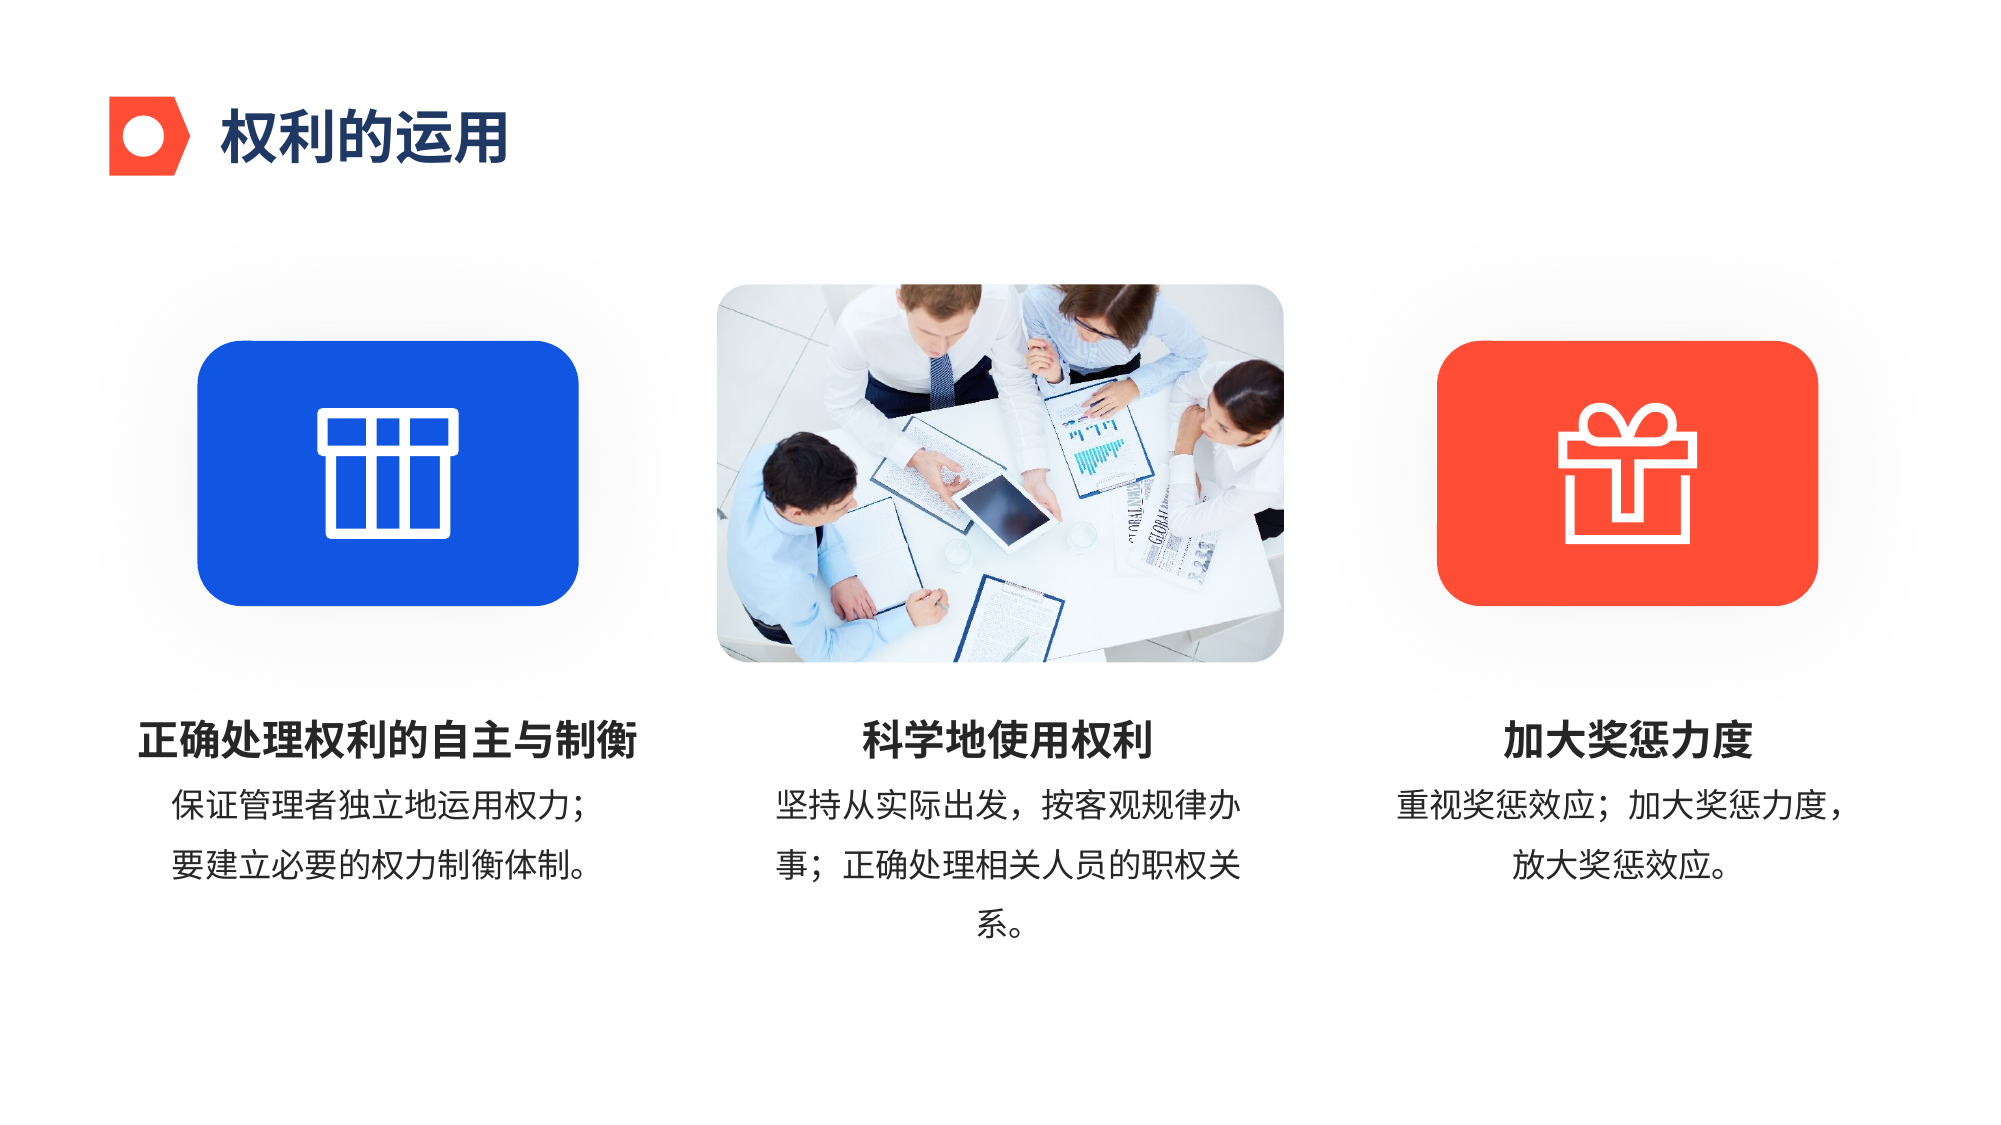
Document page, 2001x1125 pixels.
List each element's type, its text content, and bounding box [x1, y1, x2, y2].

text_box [197, 340, 579, 607]
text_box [110, 95, 190, 177]
picture [716, 284, 1284, 663]
text_box 权利的运用 [205, 93, 527, 178]
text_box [115, 678, 1885, 973]
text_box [1437, 340, 1819, 607]
